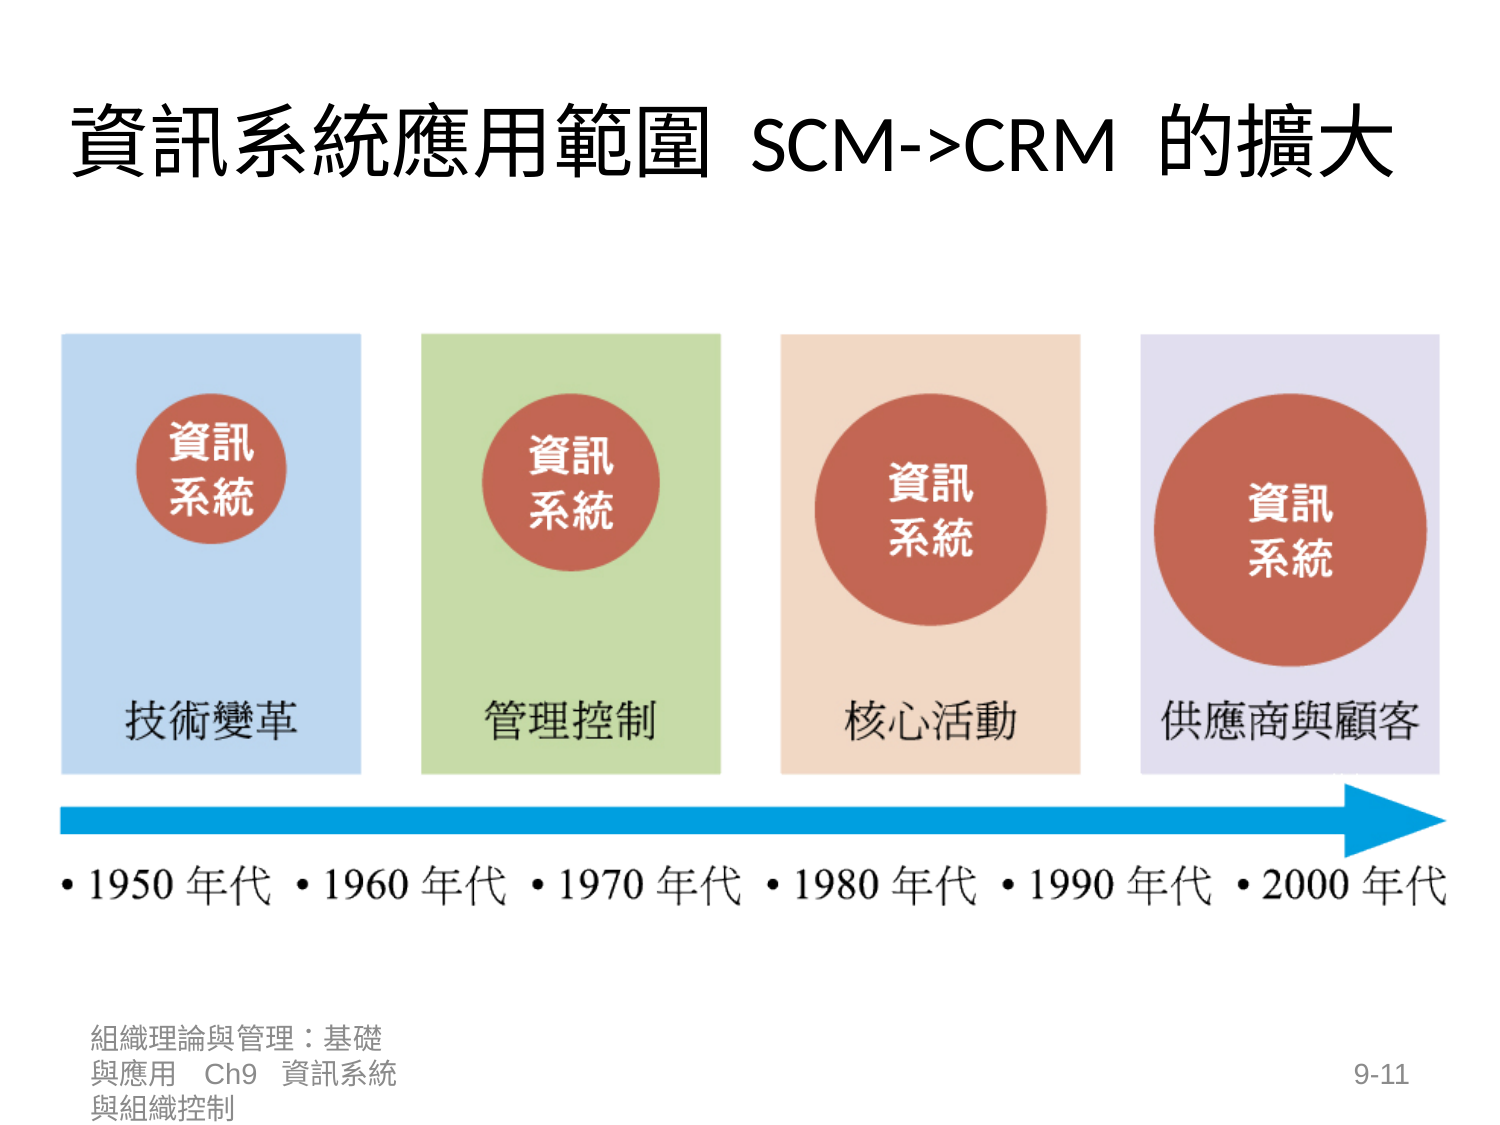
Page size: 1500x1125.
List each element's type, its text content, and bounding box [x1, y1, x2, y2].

picture [31, 309, 1467, 927]
slide_number 組織理論與管理：基礎與應用 Ch9 資訊系統與組織控制 [75, 1042, 425, 1103]
slide_number 9-11 [1074, 1042, 1425, 1103]
title 資訊系統應用範圍 SCM->CRM 的擴大 [41, 45, 1425, 233]
